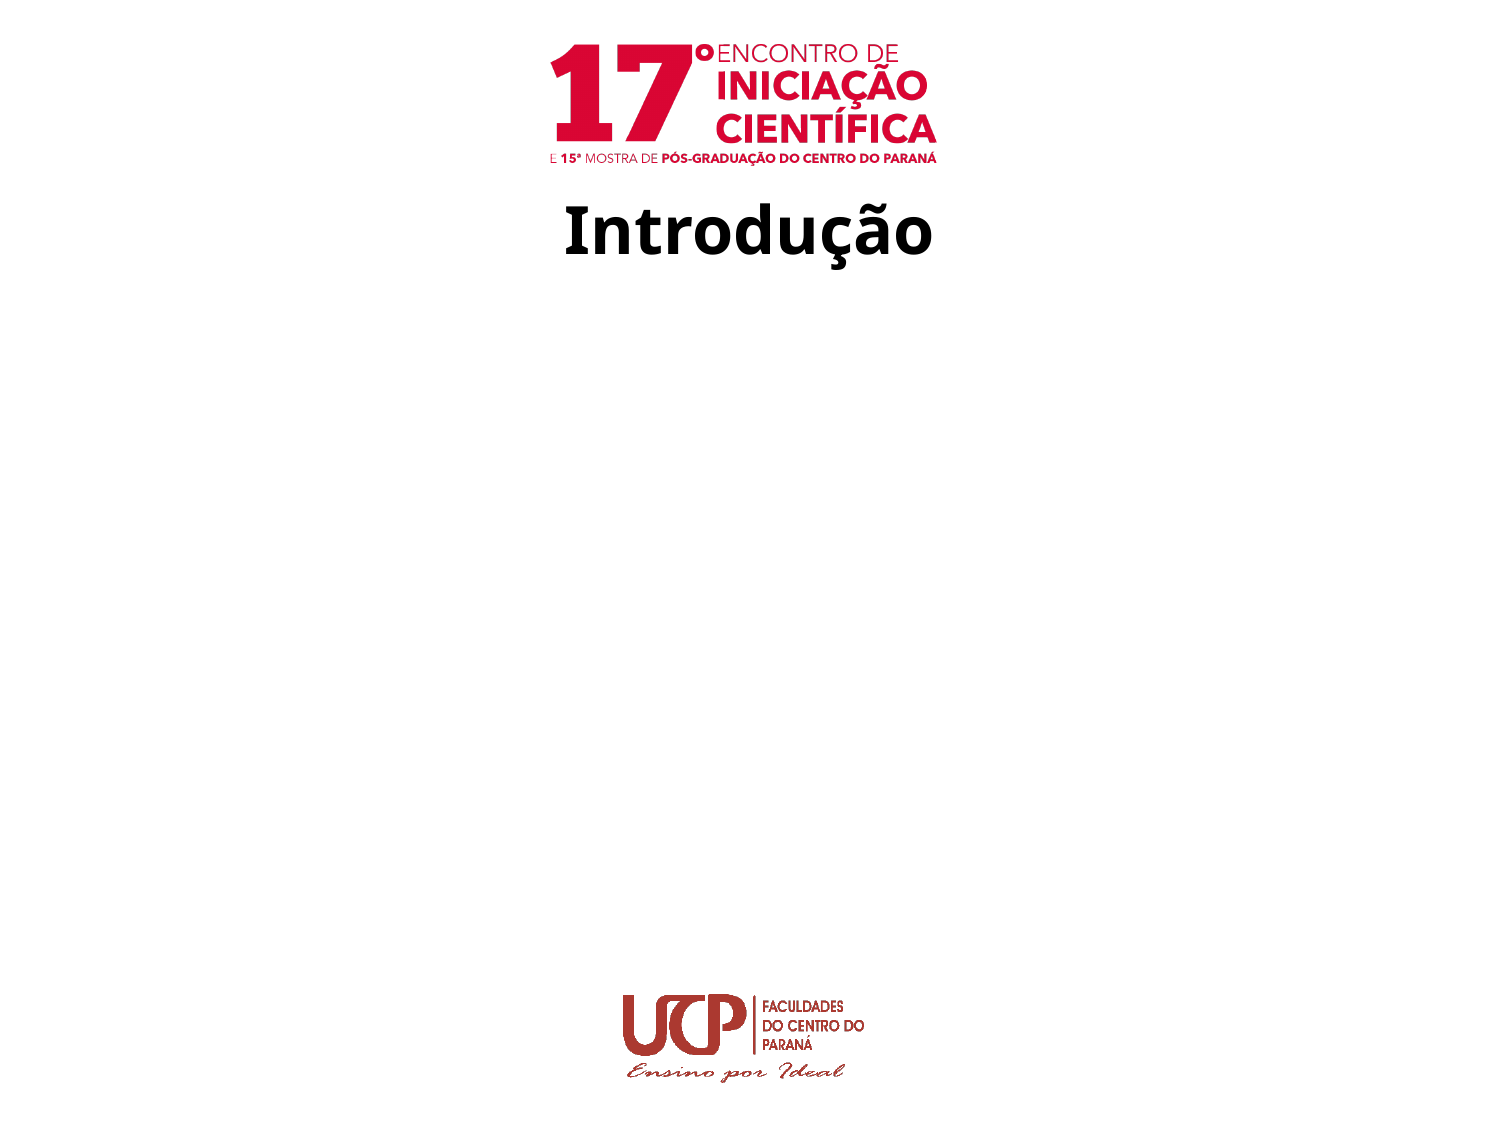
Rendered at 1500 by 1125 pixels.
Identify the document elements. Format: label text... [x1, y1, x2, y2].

text_box Introdução [112, 189, 1388, 344]
picture [623, 994, 864, 1083]
picture [550, 42, 937, 166]
